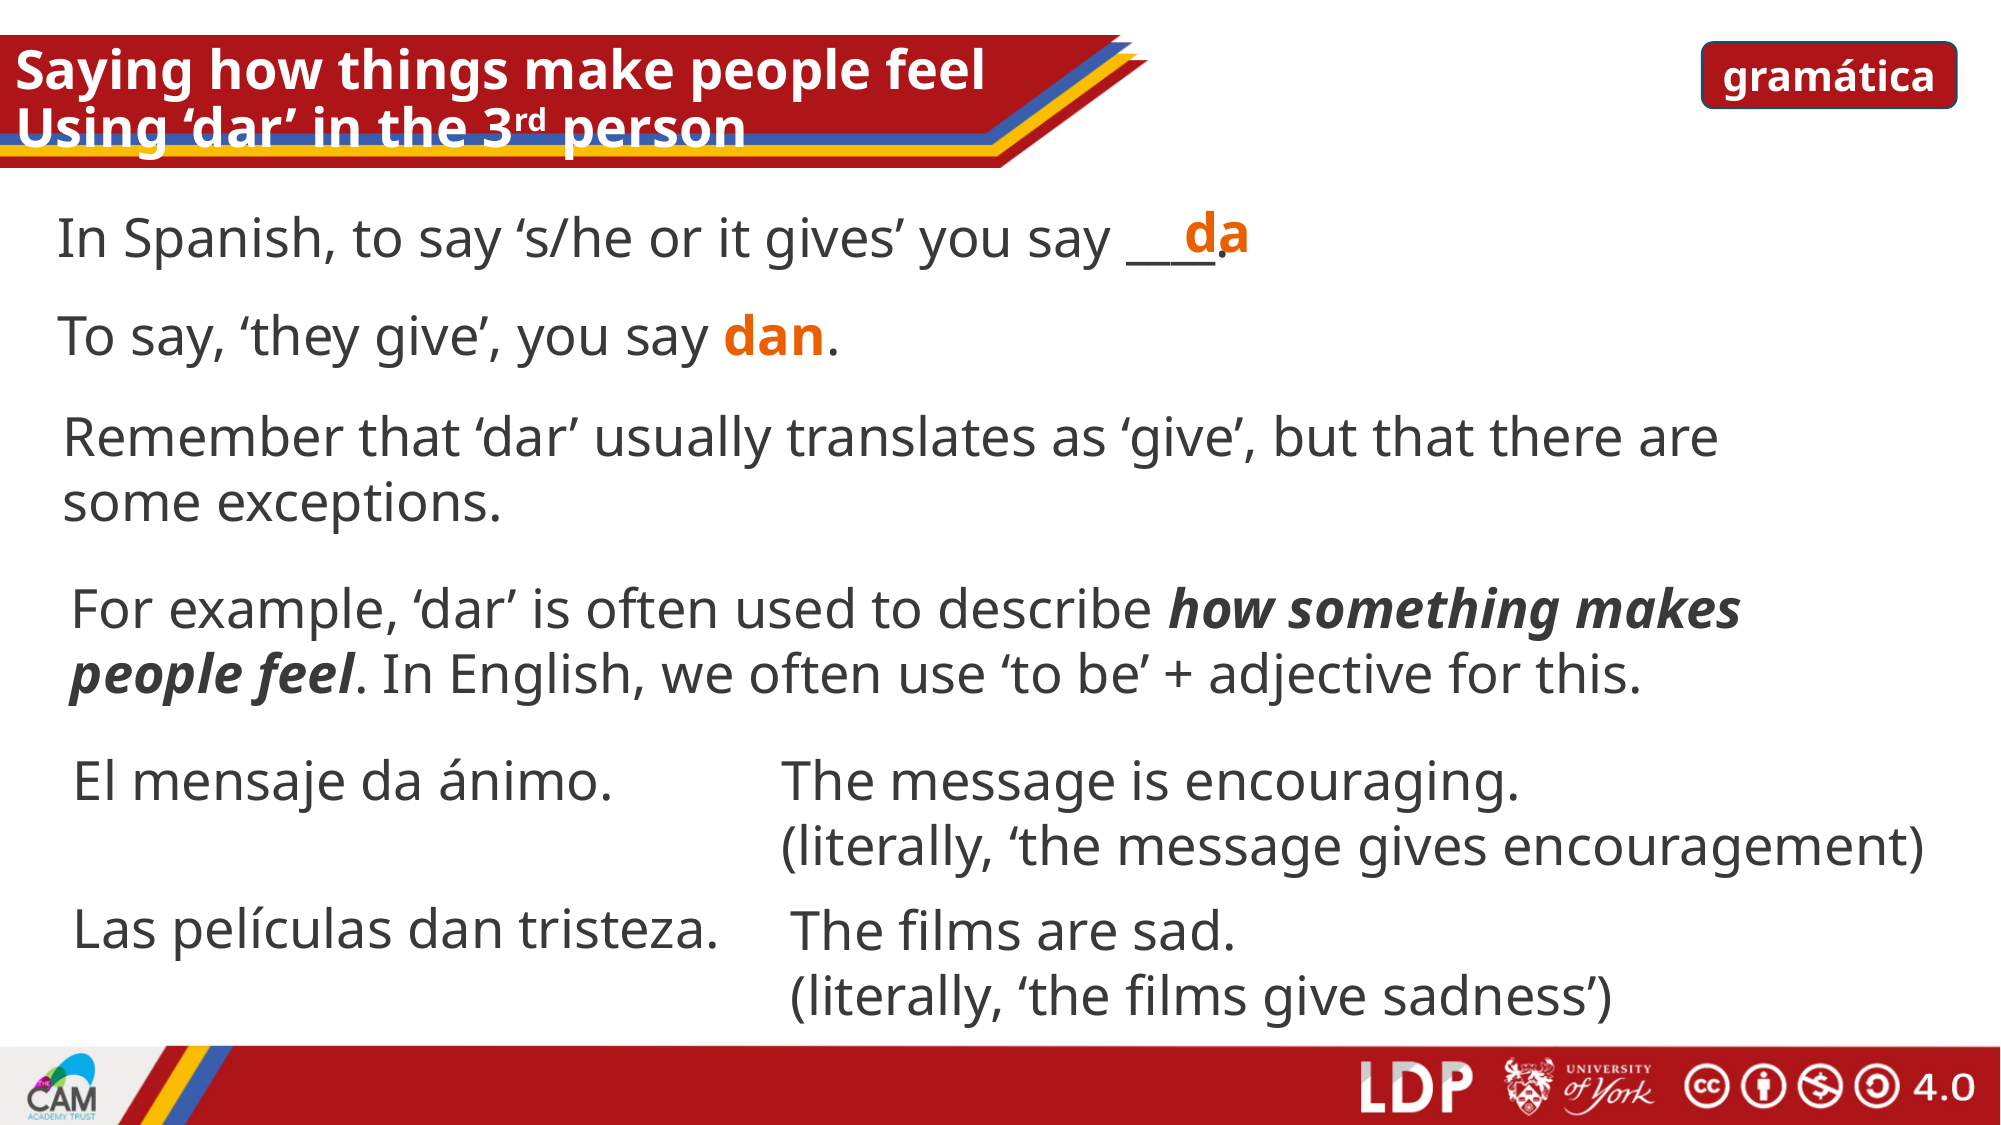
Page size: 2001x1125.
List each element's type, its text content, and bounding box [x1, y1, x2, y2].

picture [0, 0, 2001, 1125]
text_box da [1170, 190, 1267, 271]
text_box To say, ‘they give’, you say dan. [42, 293, 1545, 374]
text_box El mensaje da ánimo. [58, 739, 692, 820]
text_box Las películas dan tristeza. [58, 887, 767, 967]
text_box For example, ‘dar’ is often used to describe how something makes people feel. In English, we often use ‘to be’ + adjective for this. [55, 567, 1928, 712]
title Saying how things make people feel Using ‘dar’ in the 3rd person [0, 35, 1168, 168]
text_box gramática [1700, 41, 1958, 110]
text_box In Spanish, to say ‘s/he or it gives’ you say ____. [42, 196, 1941, 276]
text_box The films are sad. (literally, ‘the films give sadness’) [775, 889, 1713, 1034]
text_box Remember that ‘dar’ usually translates as ‘give’, but that there are some exceptions. [47, 394, 1818, 540]
text_box The message is encouraging. (literally, ‘the message gives encouragement) [766, 739, 2000, 884]
